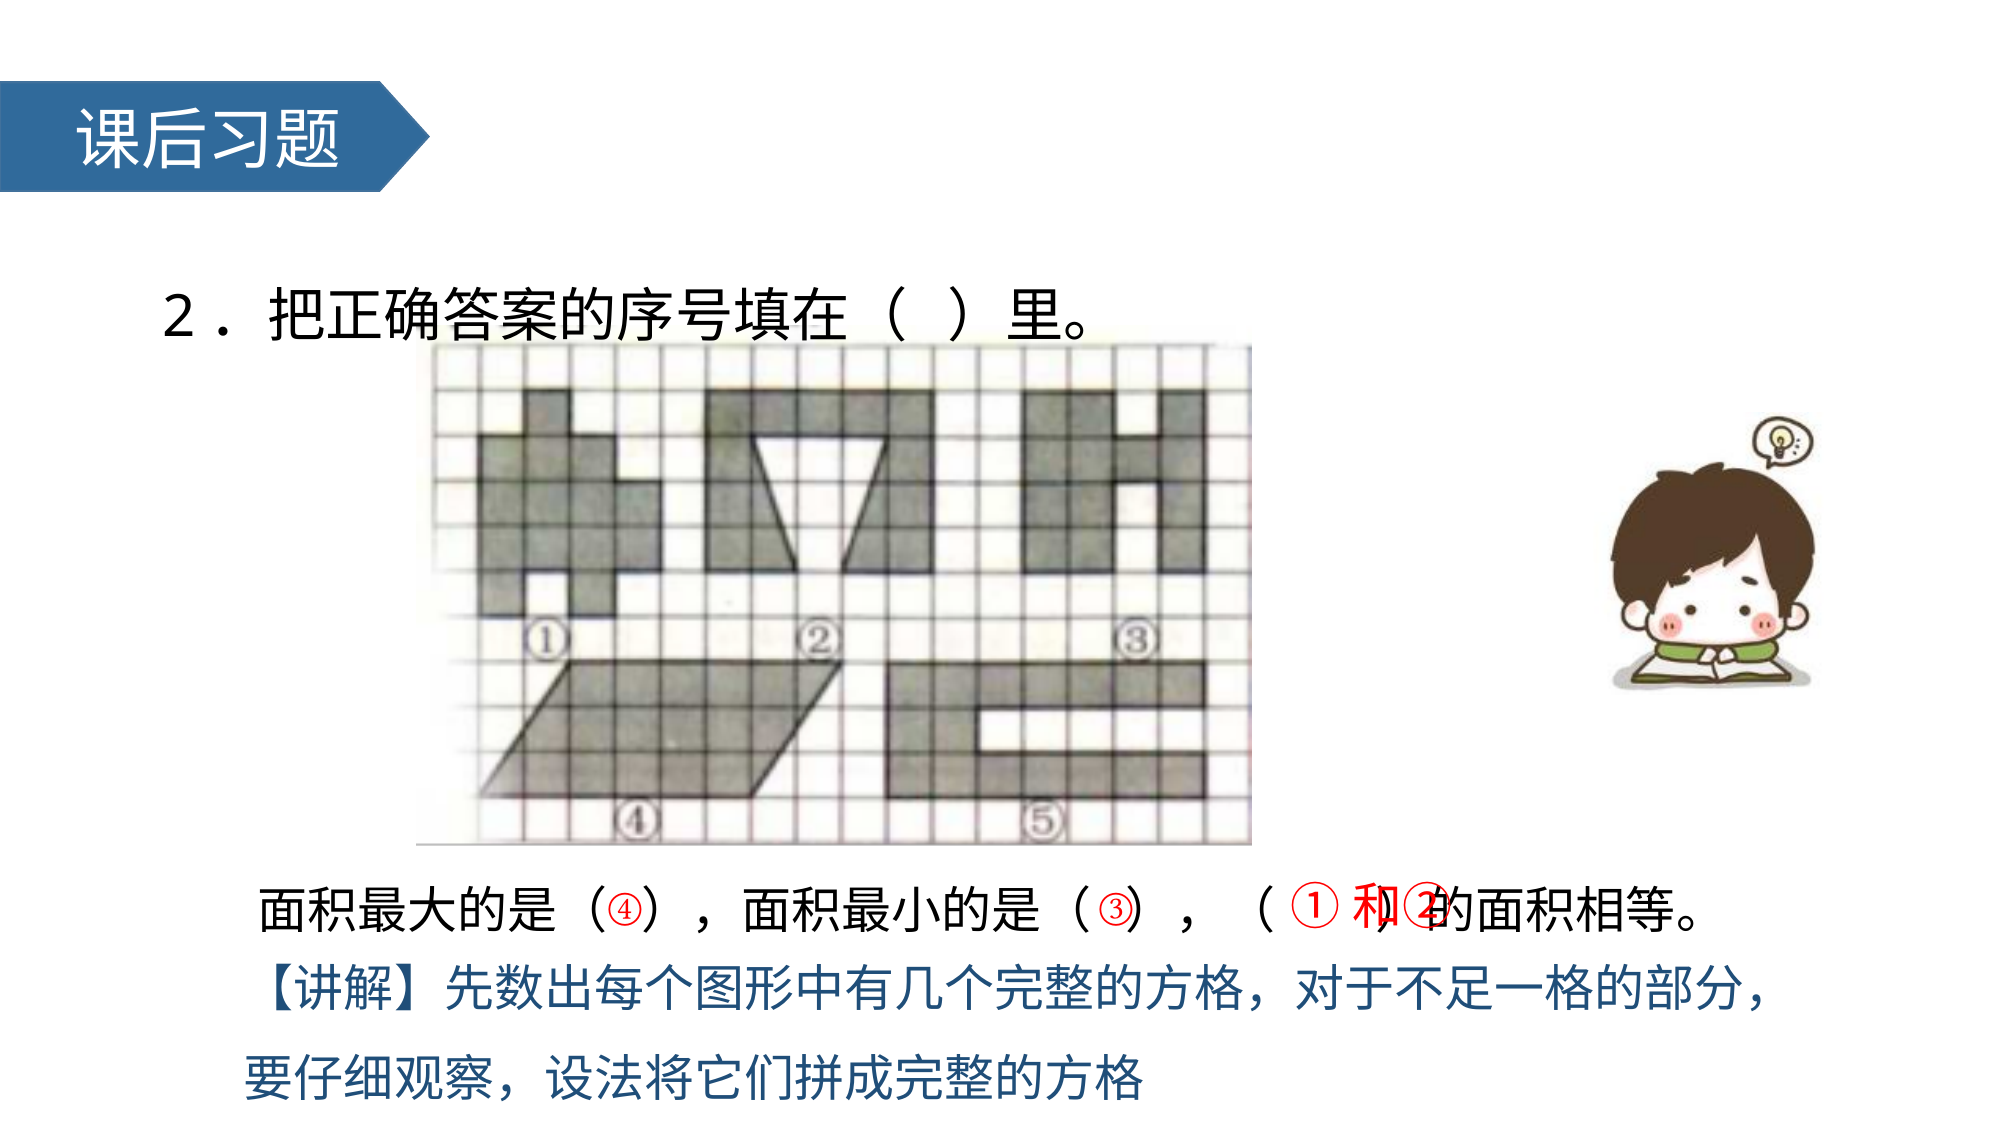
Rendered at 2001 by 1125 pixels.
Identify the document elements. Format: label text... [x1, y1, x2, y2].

text_box 课后习题 [0, 82, 429, 191]
picture [1570, 412, 1853, 695]
text_box ①和② [1275, 837, 1482, 919]
text_box 面积最大的是（ ），面积最小的是（ ），（ ）的面积相等。 [753, 849, 1083, 919]
text_box 2．把正确答案的序号填在（ ）里。 [147, 211, 1712, 356]
text_box ③ [1083, 849, 1244, 919]
text_box 面积最大的是（ ），面积最小的是（ ），（ ）的面积相等。 [242, 811, 592, 919]
picture [416, 325, 1252, 849]
text_box ④ [592, 849, 753, 919]
text_box 【讲解】先数出每个图形中有几个完整的方格，对于不足一格的部分，要仔细观察，设法将它们拼成完整的方格 [229, 919, 1827, 1114]
text_box 面积最大的是（ ），面积最小的是（ ），（ ）的面积相等。 [1244, 811, 1983, 947]
